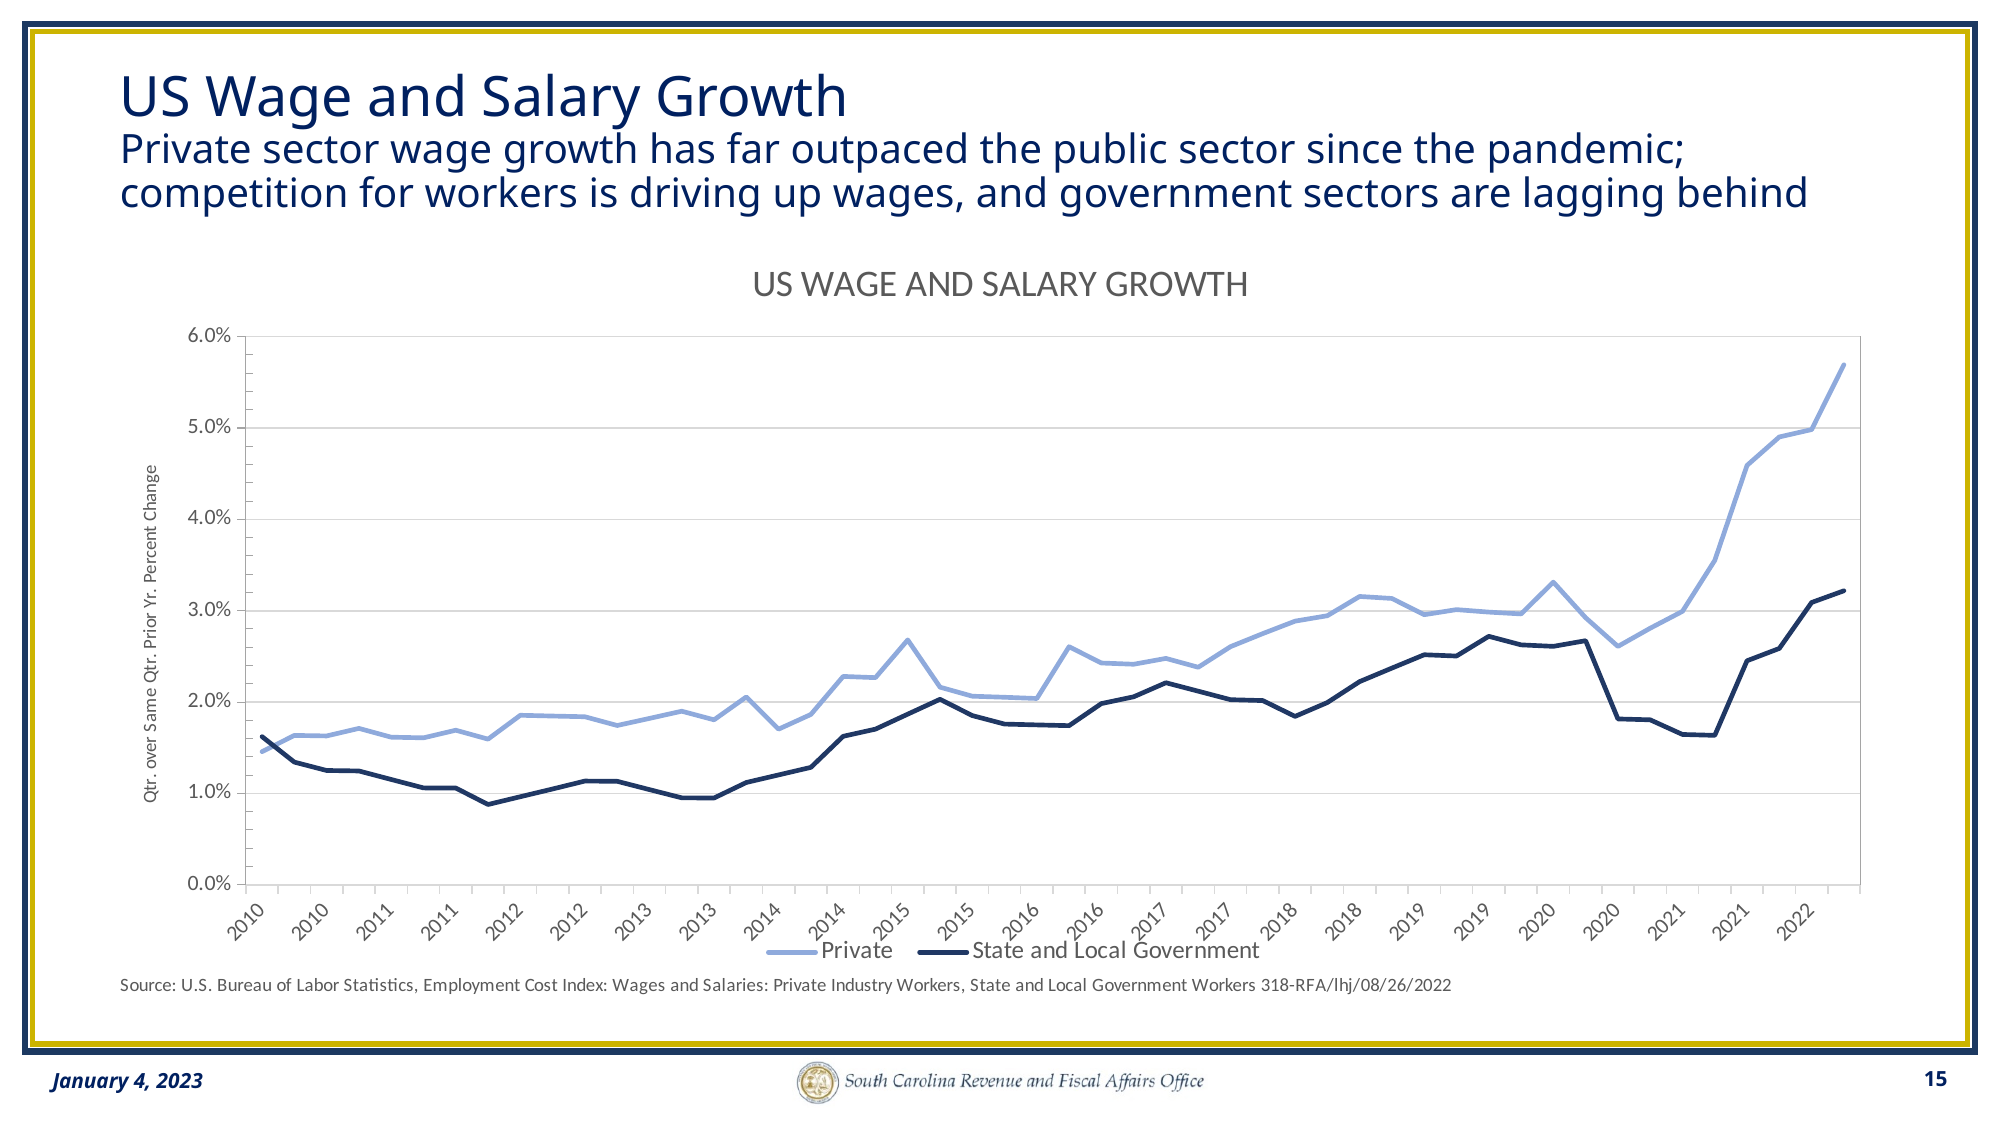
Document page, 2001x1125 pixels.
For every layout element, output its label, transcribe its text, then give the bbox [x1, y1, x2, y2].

title US Wage and Salary Growth Private sector wage growth has far outpaced the public sector since the pandemic; competition for workers is driving up wages, and government sectors are lagging behind [104, 59, 1863, 225]
chart [104, 247, 1896, 1007]
slide_number 15 [1512, 1049, 1963, 1110]
picture [792, 1057, 1208, 1108]
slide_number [37, 1050, 488, 1110]
